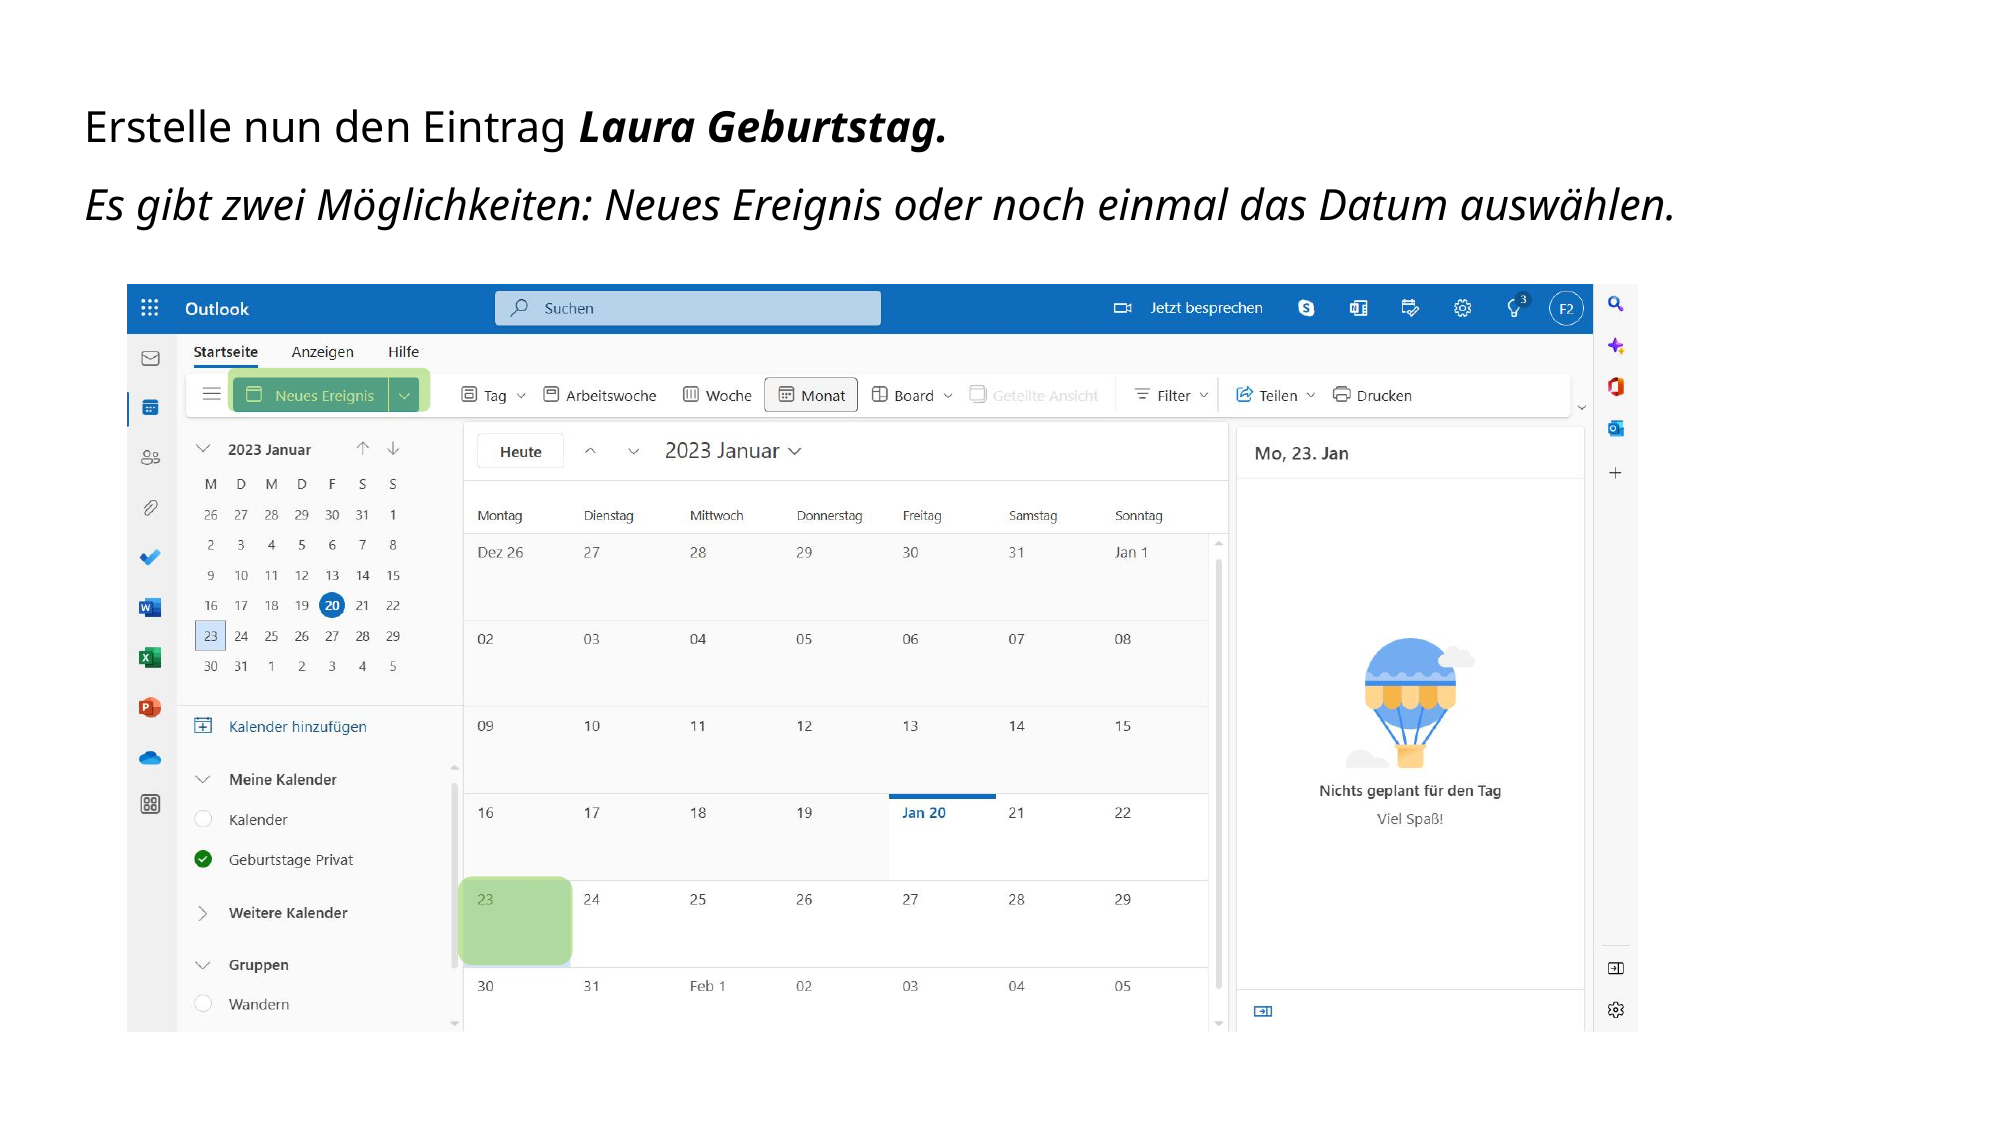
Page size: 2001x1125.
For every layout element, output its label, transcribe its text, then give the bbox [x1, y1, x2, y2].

title Erstelle nun den Eintrag Laura Geburtstag. Es gibt zwei Möglichkeiten: Neues Ereignis oder noch einmal das Datum auswählen. [69, 42, 1795, 261]
picture [127, 284, 1638, 1032]
